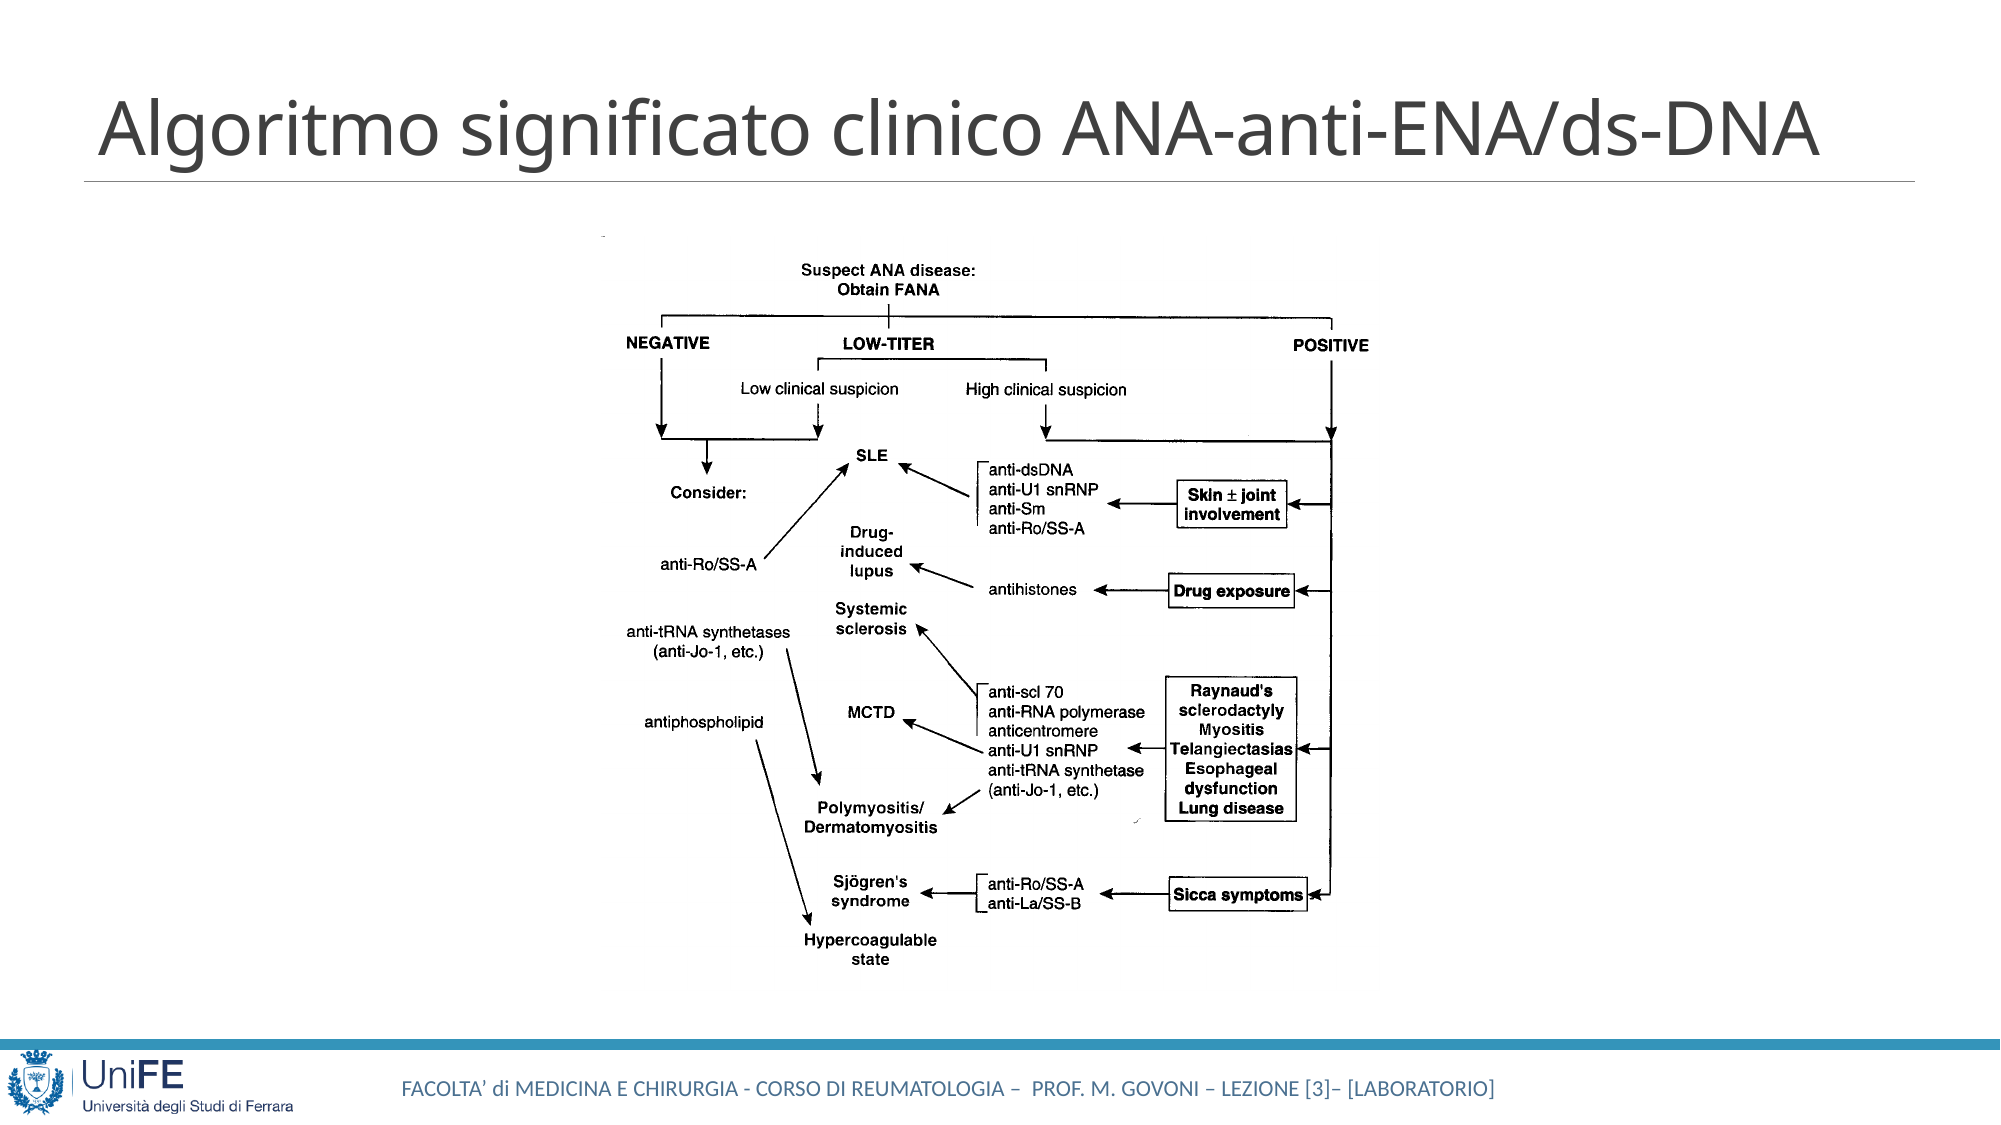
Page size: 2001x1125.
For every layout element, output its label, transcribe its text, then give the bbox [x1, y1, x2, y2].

title Algoritmo significato clinico ANA-anti-ENA/ds-DNA [83, 47, 1916, 179]
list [600, 236, 1380, 992]
picture [83, 1060, 293, 1114]
